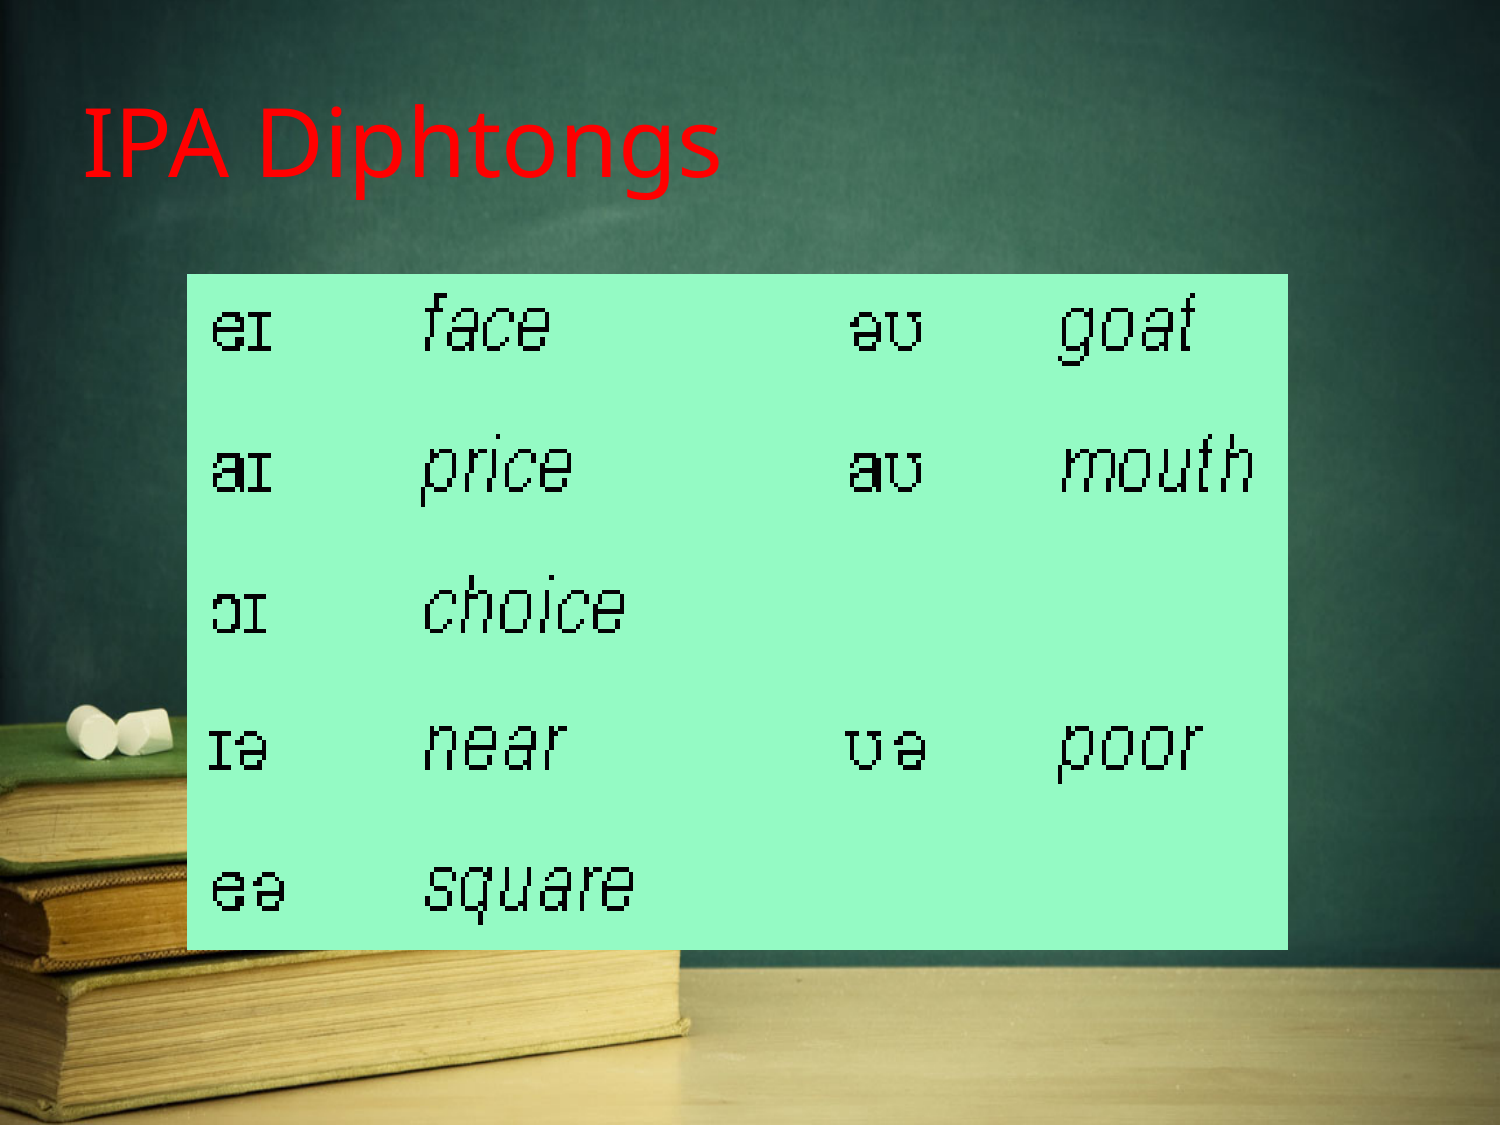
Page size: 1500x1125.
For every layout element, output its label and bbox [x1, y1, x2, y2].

list [187, 274, 1288, 951]
picture [0, 0, 1500, 1125]
